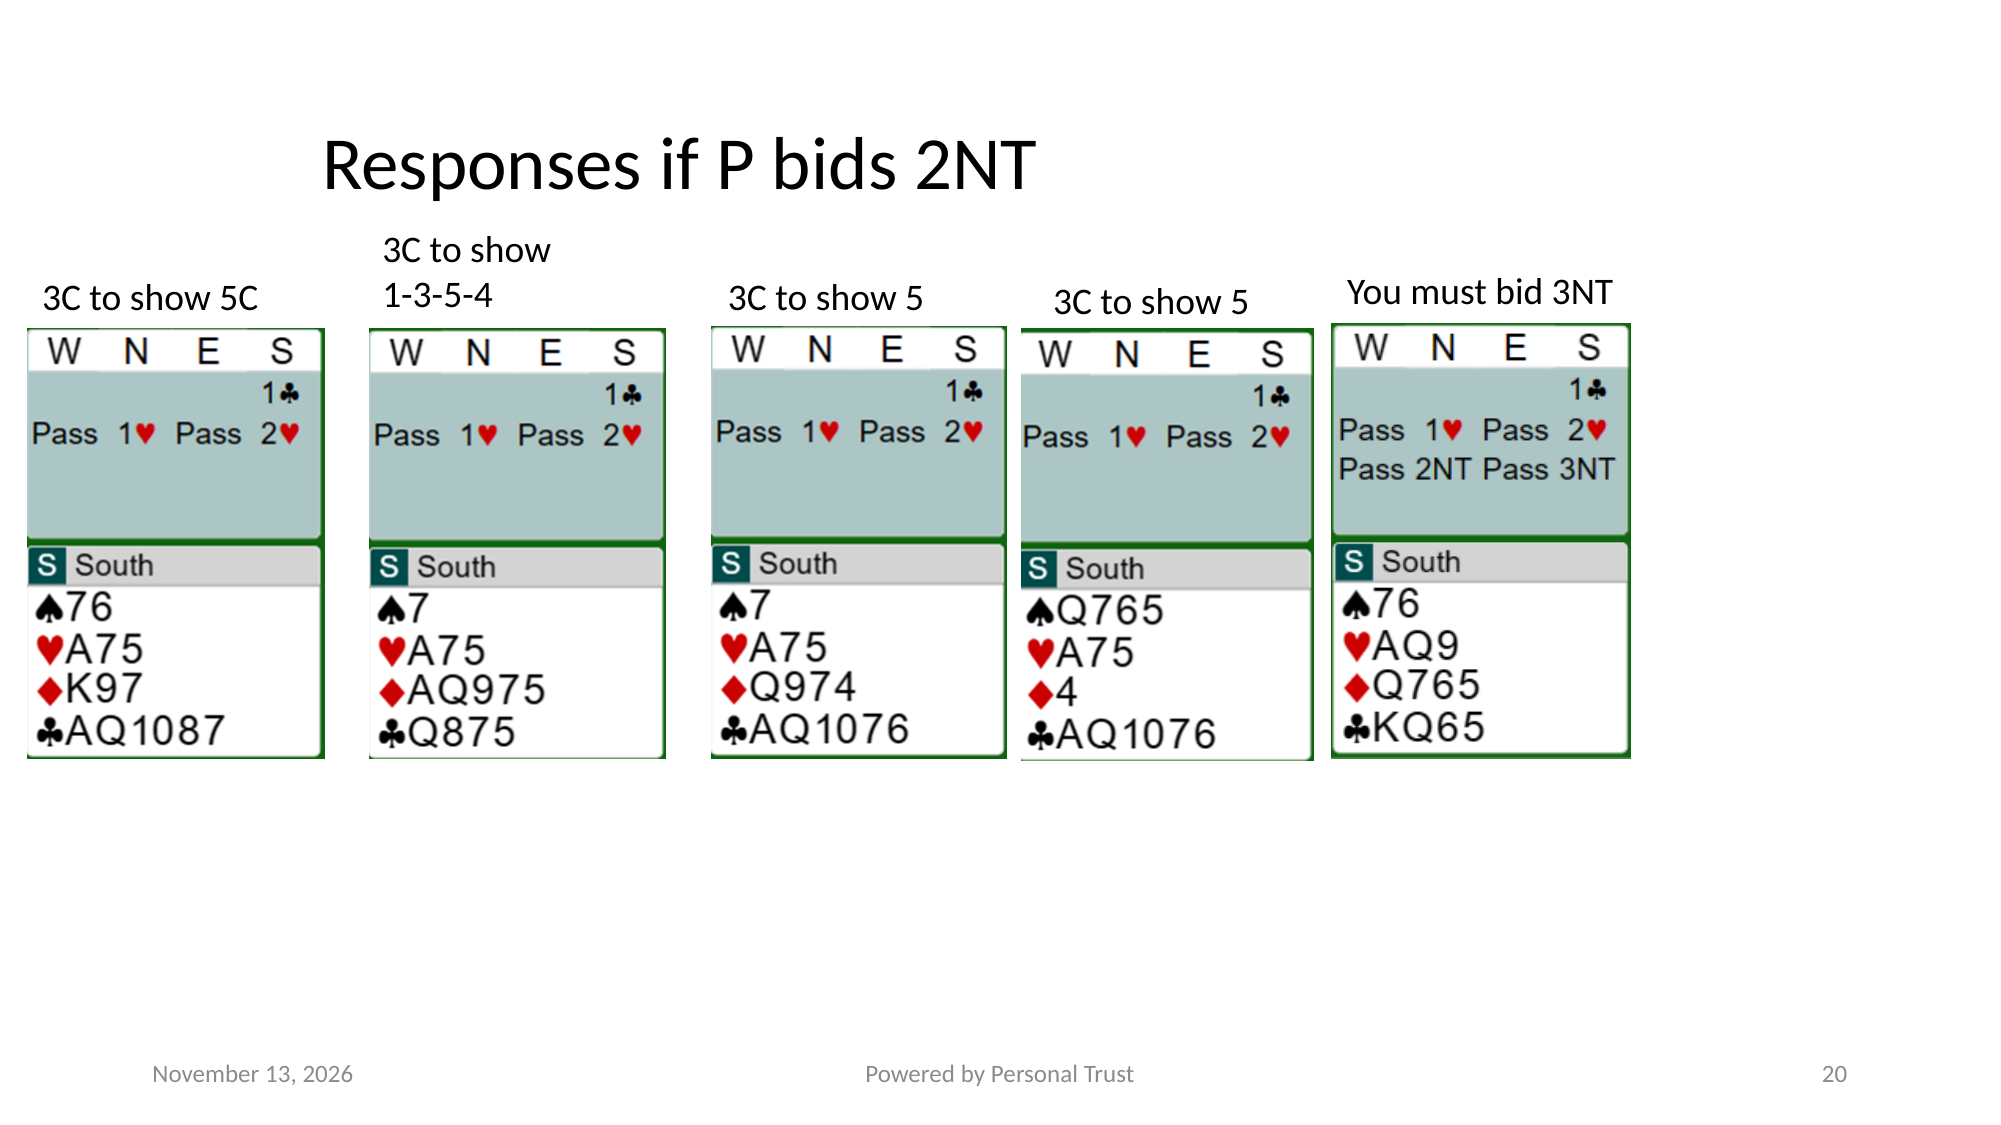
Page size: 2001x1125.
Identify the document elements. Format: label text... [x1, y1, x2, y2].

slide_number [137, 1042, 588, 1103]
text_box 3C to show 5C [27, 265, 278, 326]
text_box You must bid 3NT [1332, 259, 1629, 320]
text_box [27, 88, 1870, 1037]
slide_number 20 [1412, 1042, 1863, 1103]
picture [710, 326, 1007, 759]
picture [27, 328, 325, 759]
text_box Responses if P bids 2NT [307, 107, 1693, 213]
picture [1021, 328, 1314, 761]
text_box 3C to show 5 [713, 265, 991, 326]
picture [369, 328, 666, 759]
text_box 3C to show 1-3-5-4 [367, 217, 661, 323]
footer Powered by Personal Trust [662, 1042, 1338, 1103]
text_box 3C to show 5 [1038, 269, 1265, 328]
picture [1331, 323, 1631, 759]
